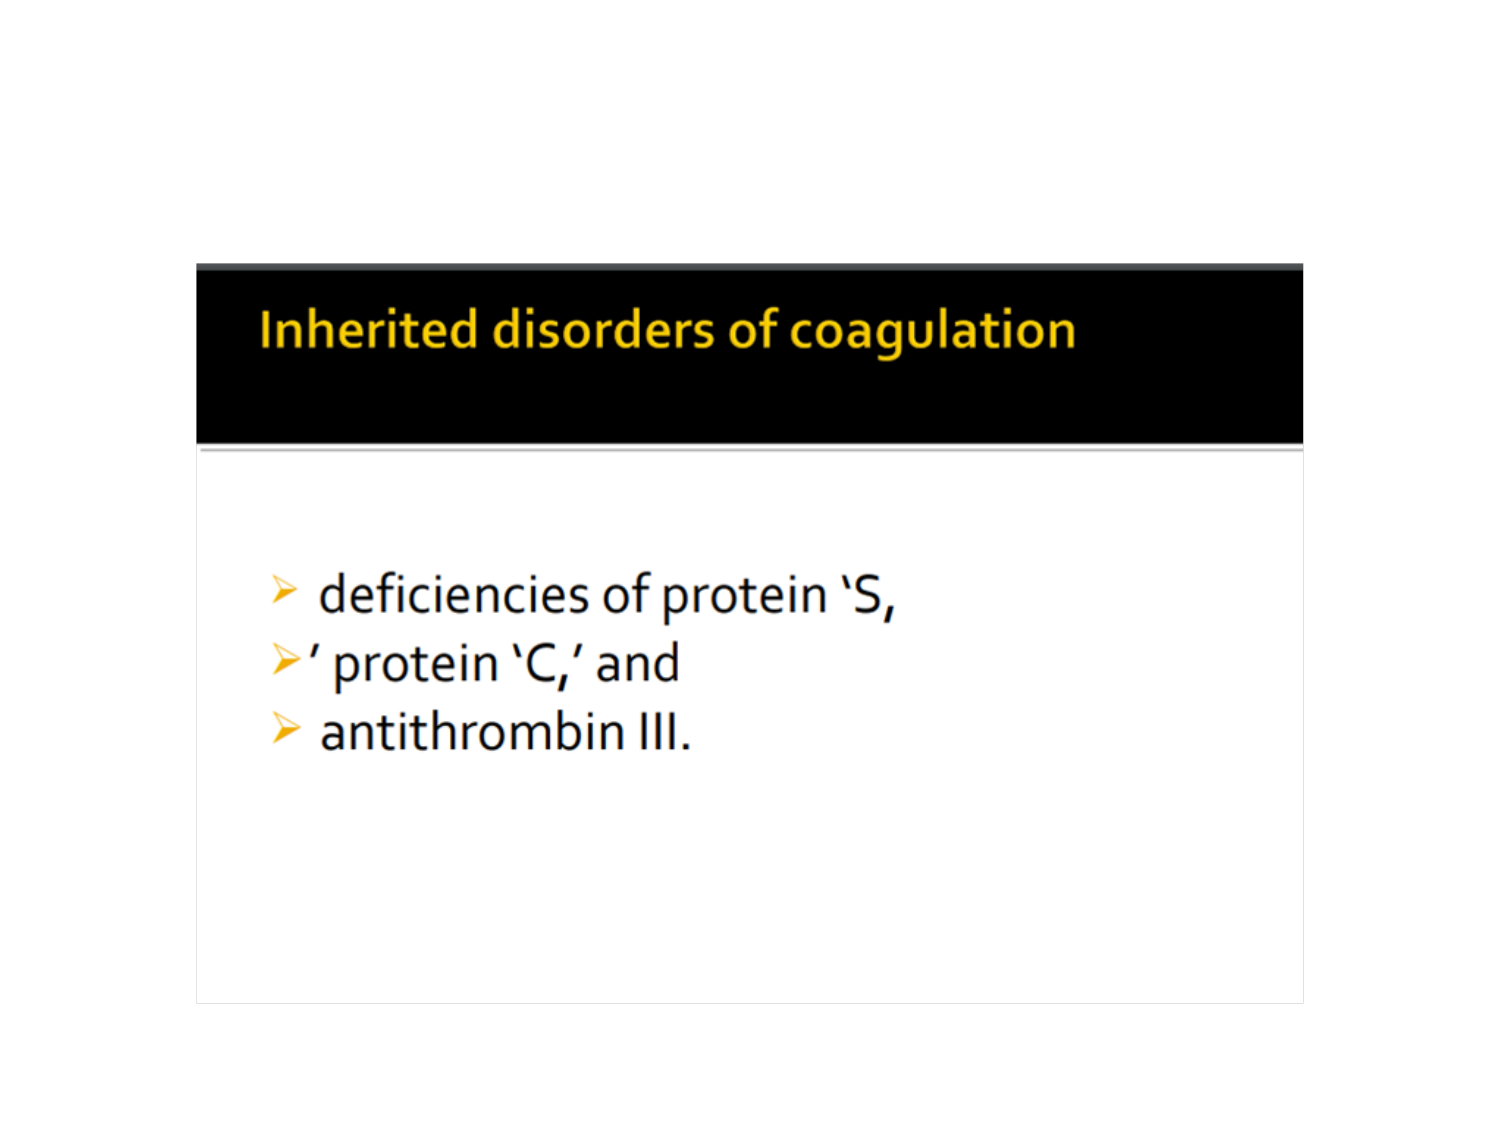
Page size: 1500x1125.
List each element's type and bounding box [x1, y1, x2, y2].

list [195, 262, 1305, 1006]
